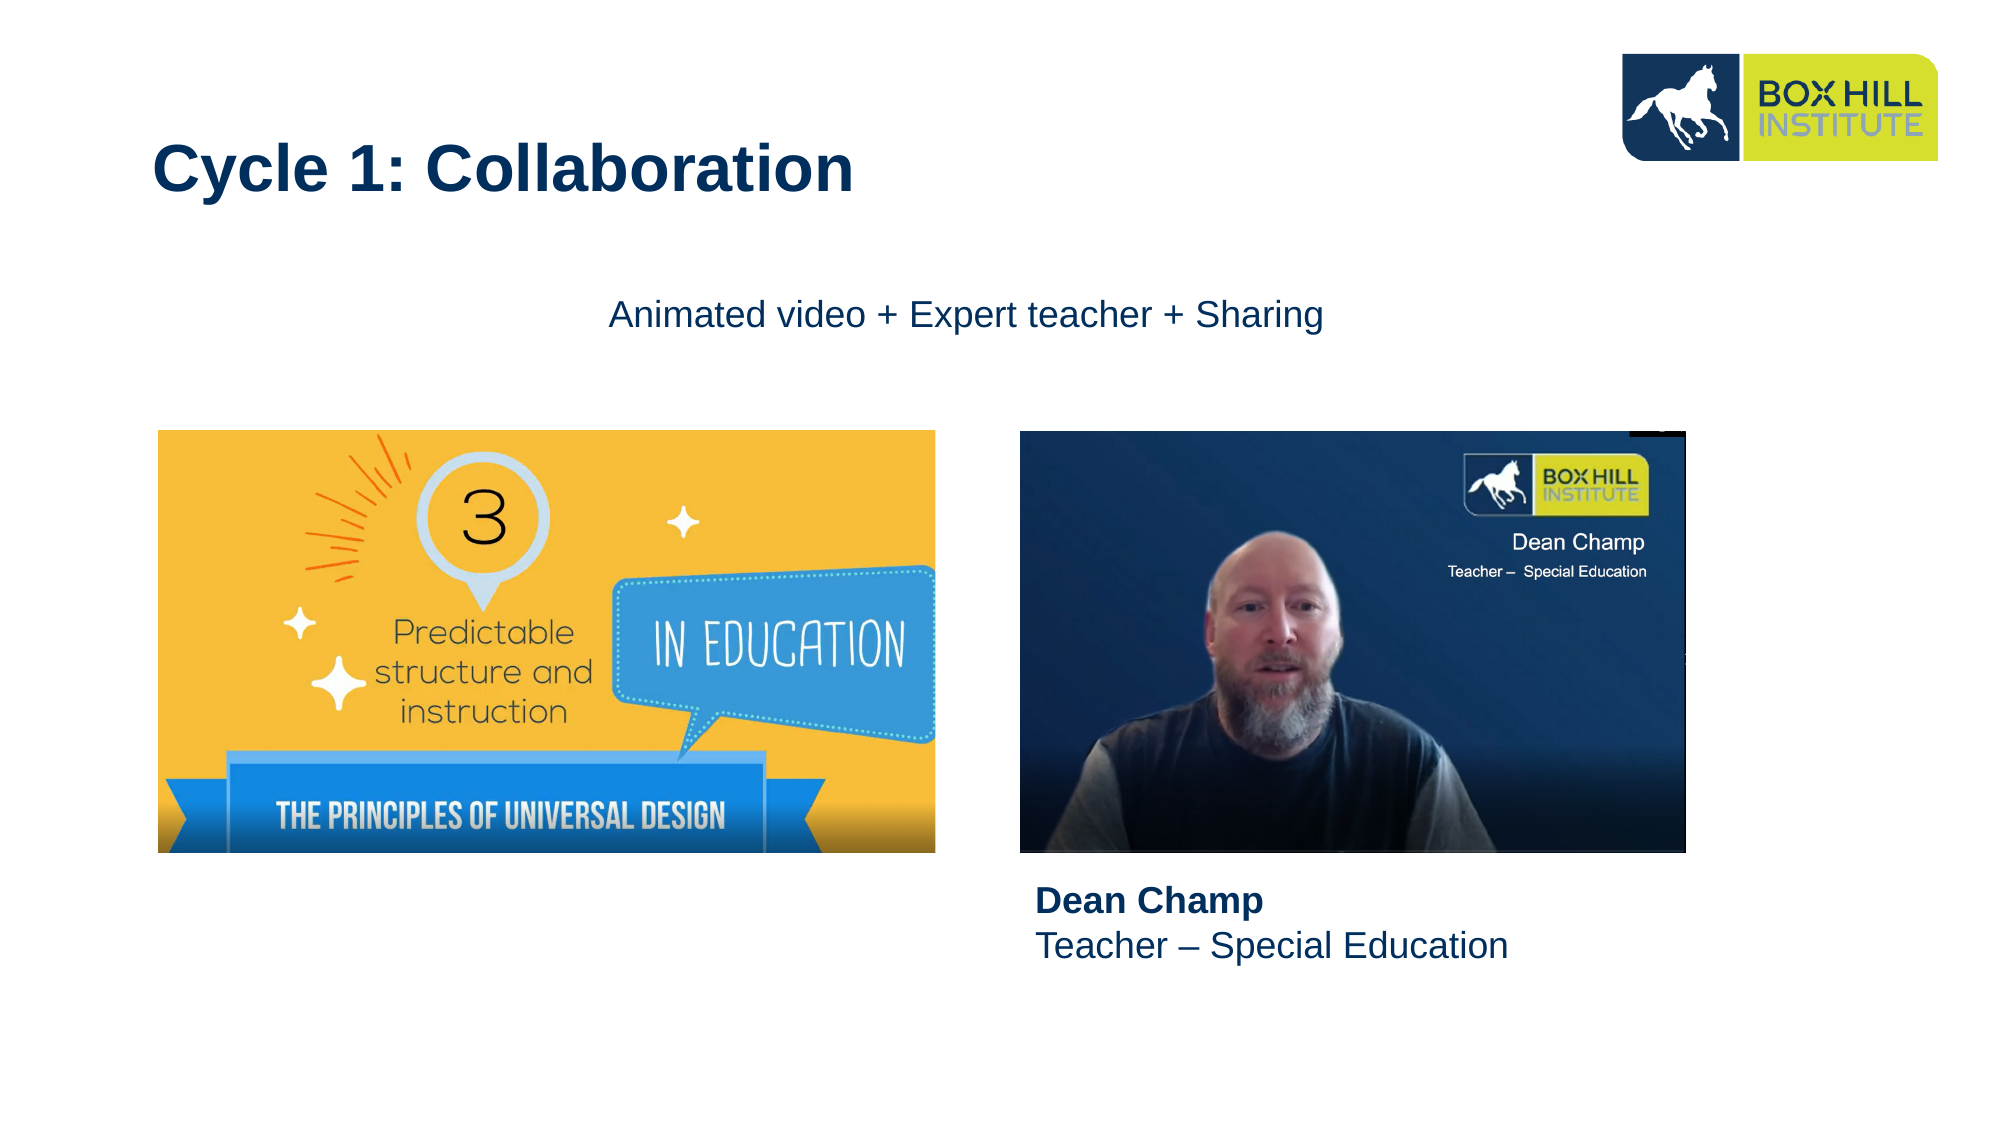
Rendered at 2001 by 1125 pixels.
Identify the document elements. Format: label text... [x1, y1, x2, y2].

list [1020, 431, 1686, 853]
text_box Dean Champ Teacher – Special Education [1020, 868, 1846, 1064]
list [157, 430, 936, 853]
title Cycle 1: Collaboration [137, 59, 1555, 281]
text_box Animated video + Expert teacher + Sharing [593, 282, 1495, 343]
